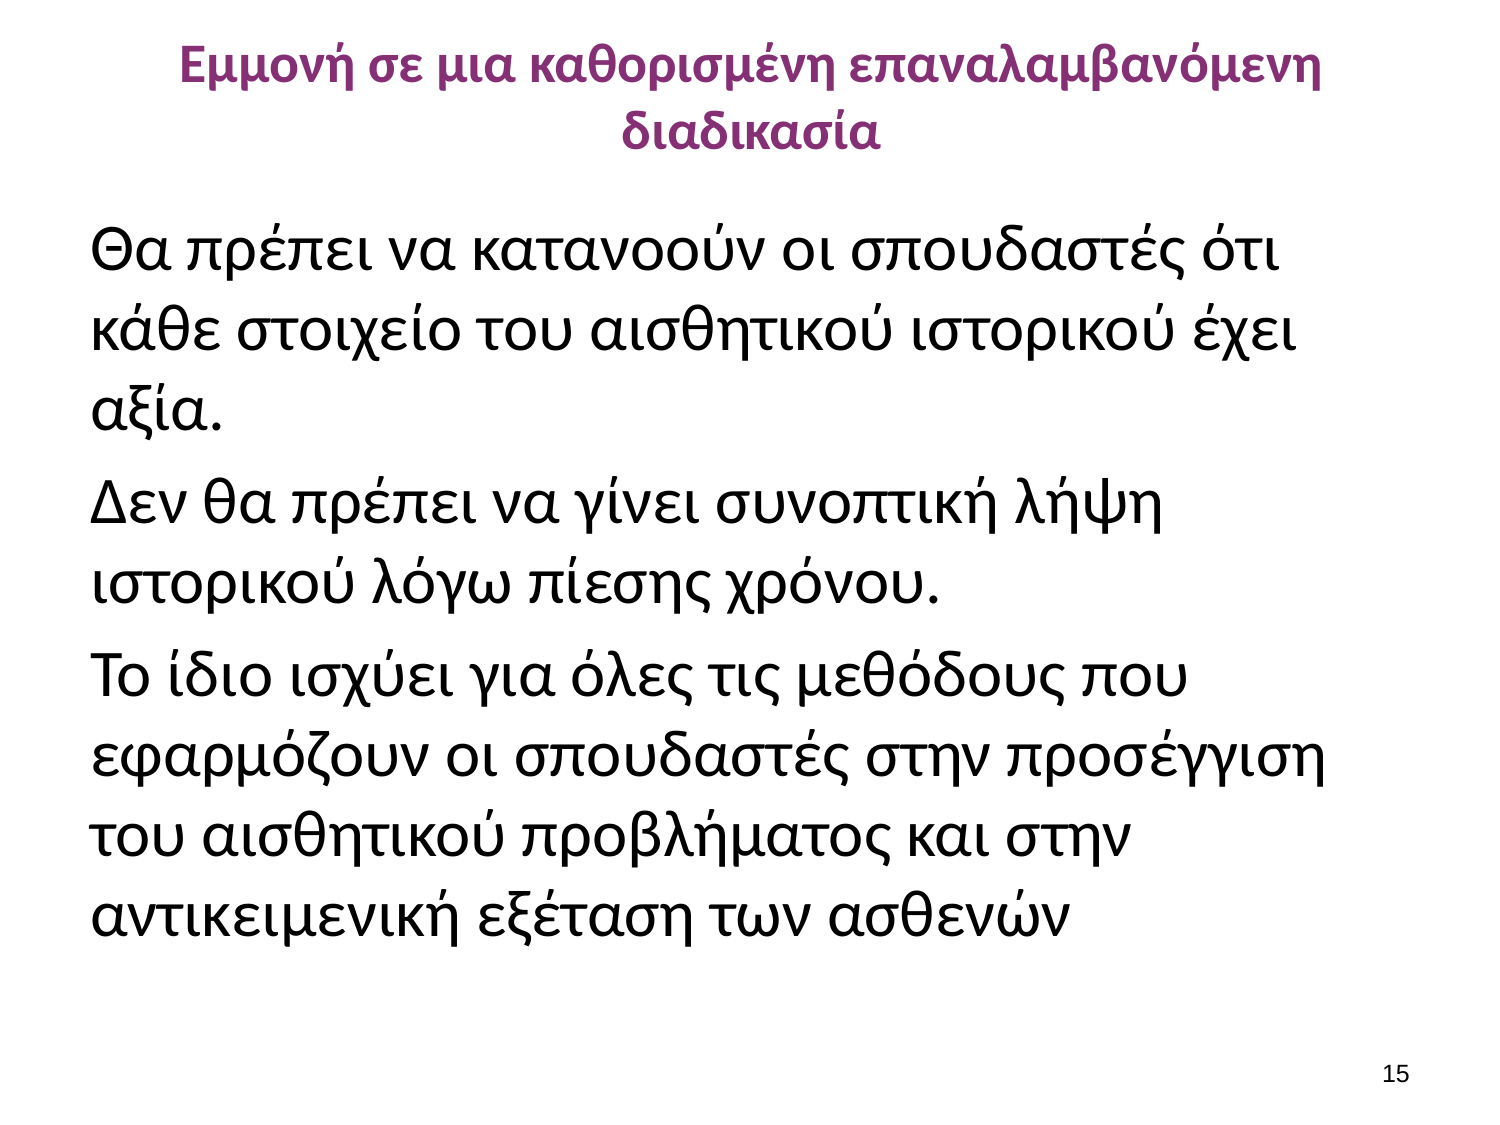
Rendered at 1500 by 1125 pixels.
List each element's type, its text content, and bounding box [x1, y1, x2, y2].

title Εμμονή σε μια καθορισμένη επαναλαμβανόμενη διαδικασία [76, 19, 1427, 169]
slide_number 14 [1074, 1042, 1425, 1103]
list Θα πρέπει να κατανοούν οι σπουδαστές ότι κάθε στοιχείο του αισθητικού ιστορικού έχει αξία. Δεν θα πρέπει να γίνει συνοπτική λήψη ιστορικού λόγω πίεσης χρόνου. Το ίδιο ισχύει για όλες τις μεθόδους που εφαρμόζουν οι σπουδαστές στην προσέγγιση του αισθητικού προβλήματος και στην αντικειμενική εξέταση των ασθενών [75, 196, 1425, 1024]
